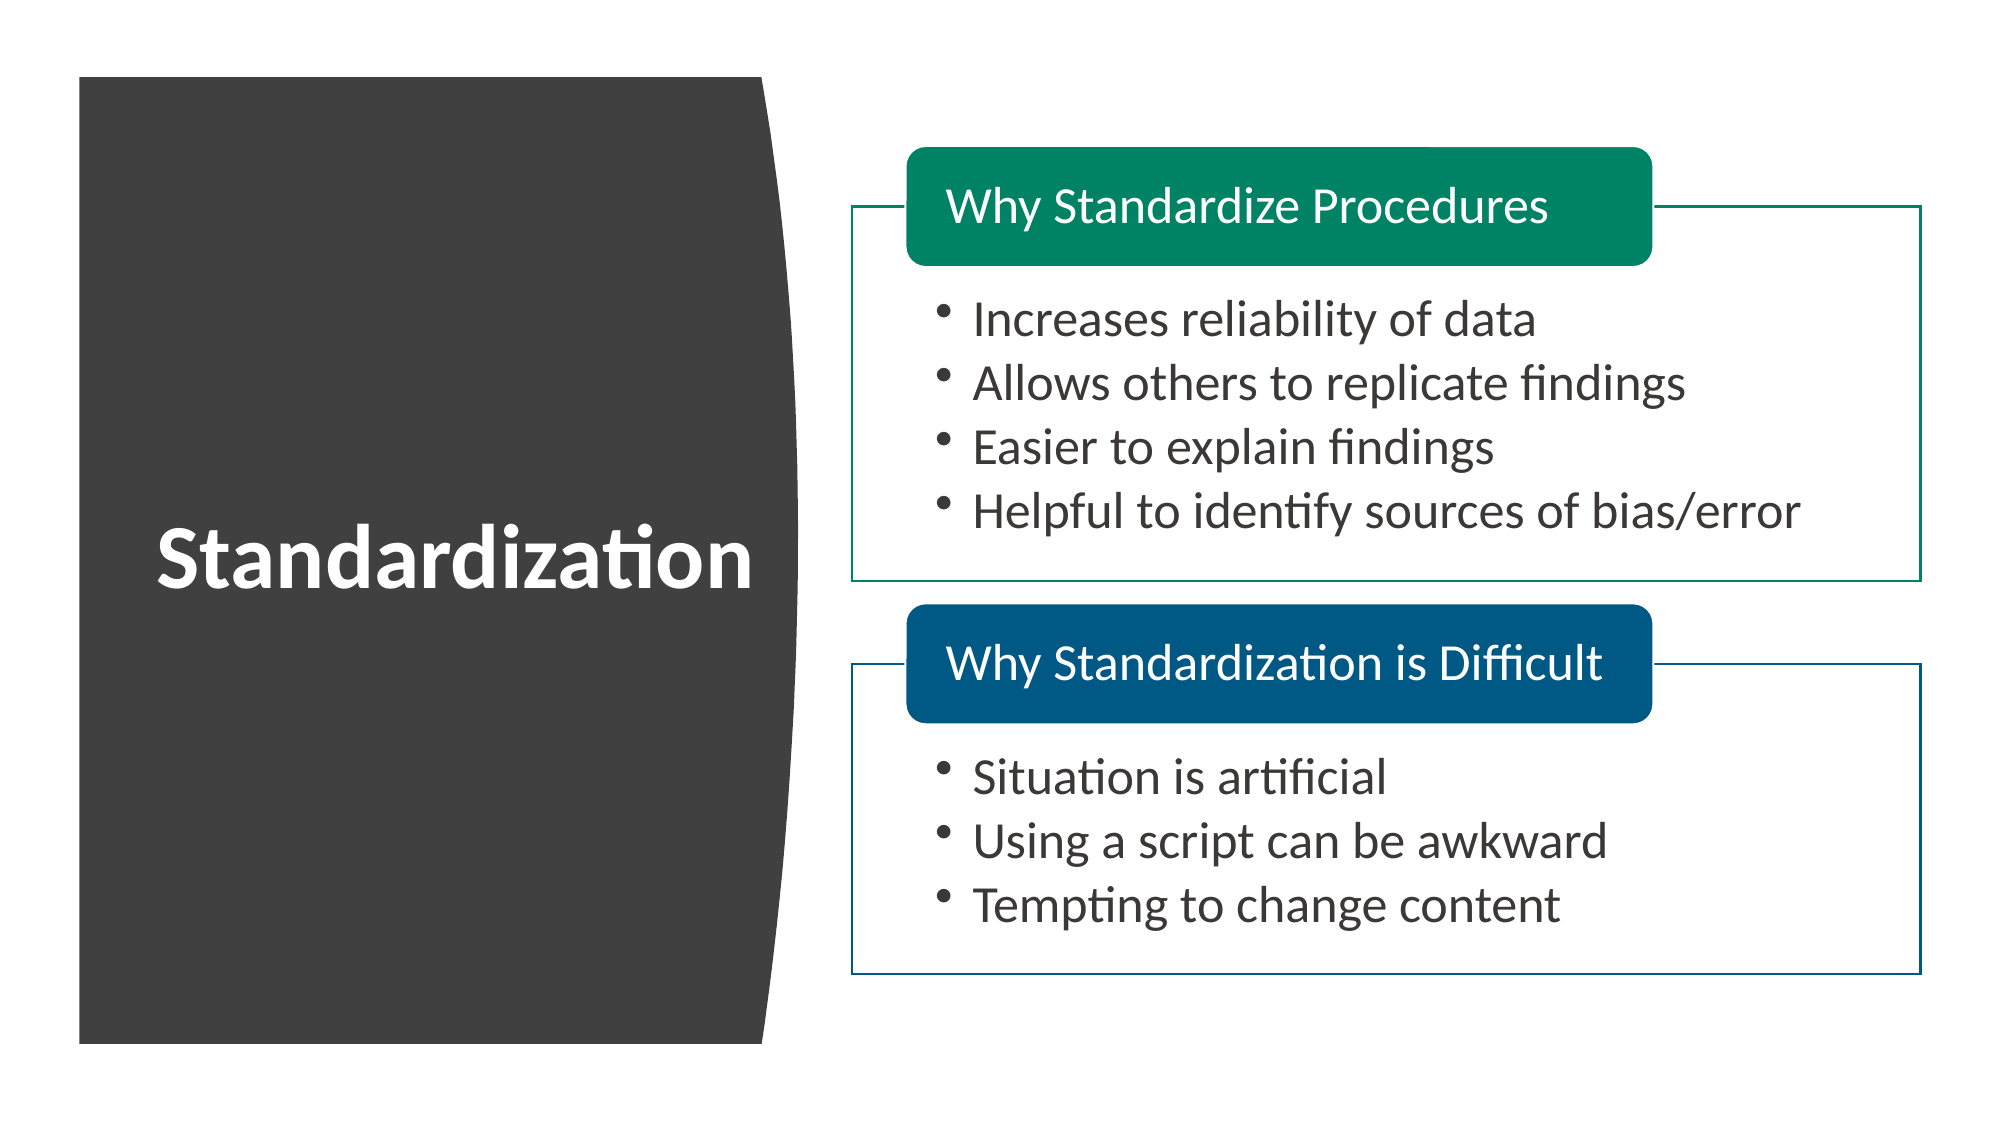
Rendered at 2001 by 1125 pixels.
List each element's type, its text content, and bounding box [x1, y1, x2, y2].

text_box [78, 76, 777, 1045]
title Standardization [141, 166, 814, 953]
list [852, 77, 1921, 1043]
